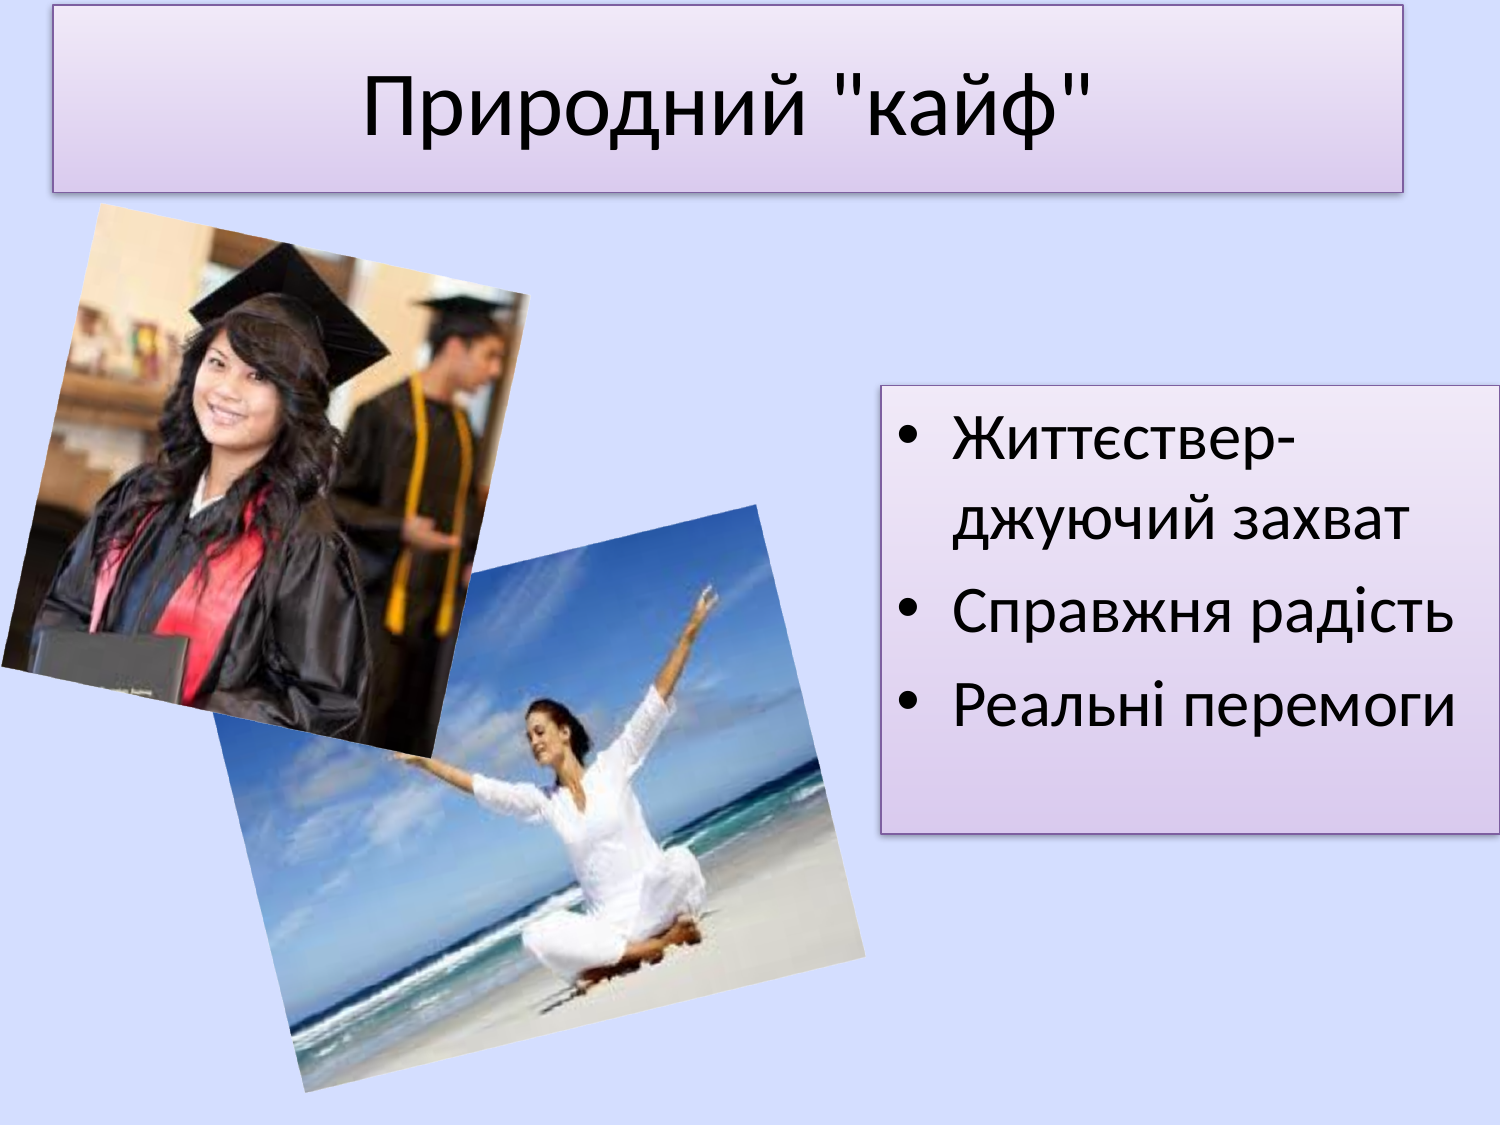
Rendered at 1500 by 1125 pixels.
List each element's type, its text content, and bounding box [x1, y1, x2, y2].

list Життєствер-джуючий захват Справжня радість Реальні перемоги [880, 385, 1500, 835]
title Природний "кайф" [52, 4, 1404, 193]
text_box [123, 148, 1125, 254]
picture [2, 204, 865, 1092]
